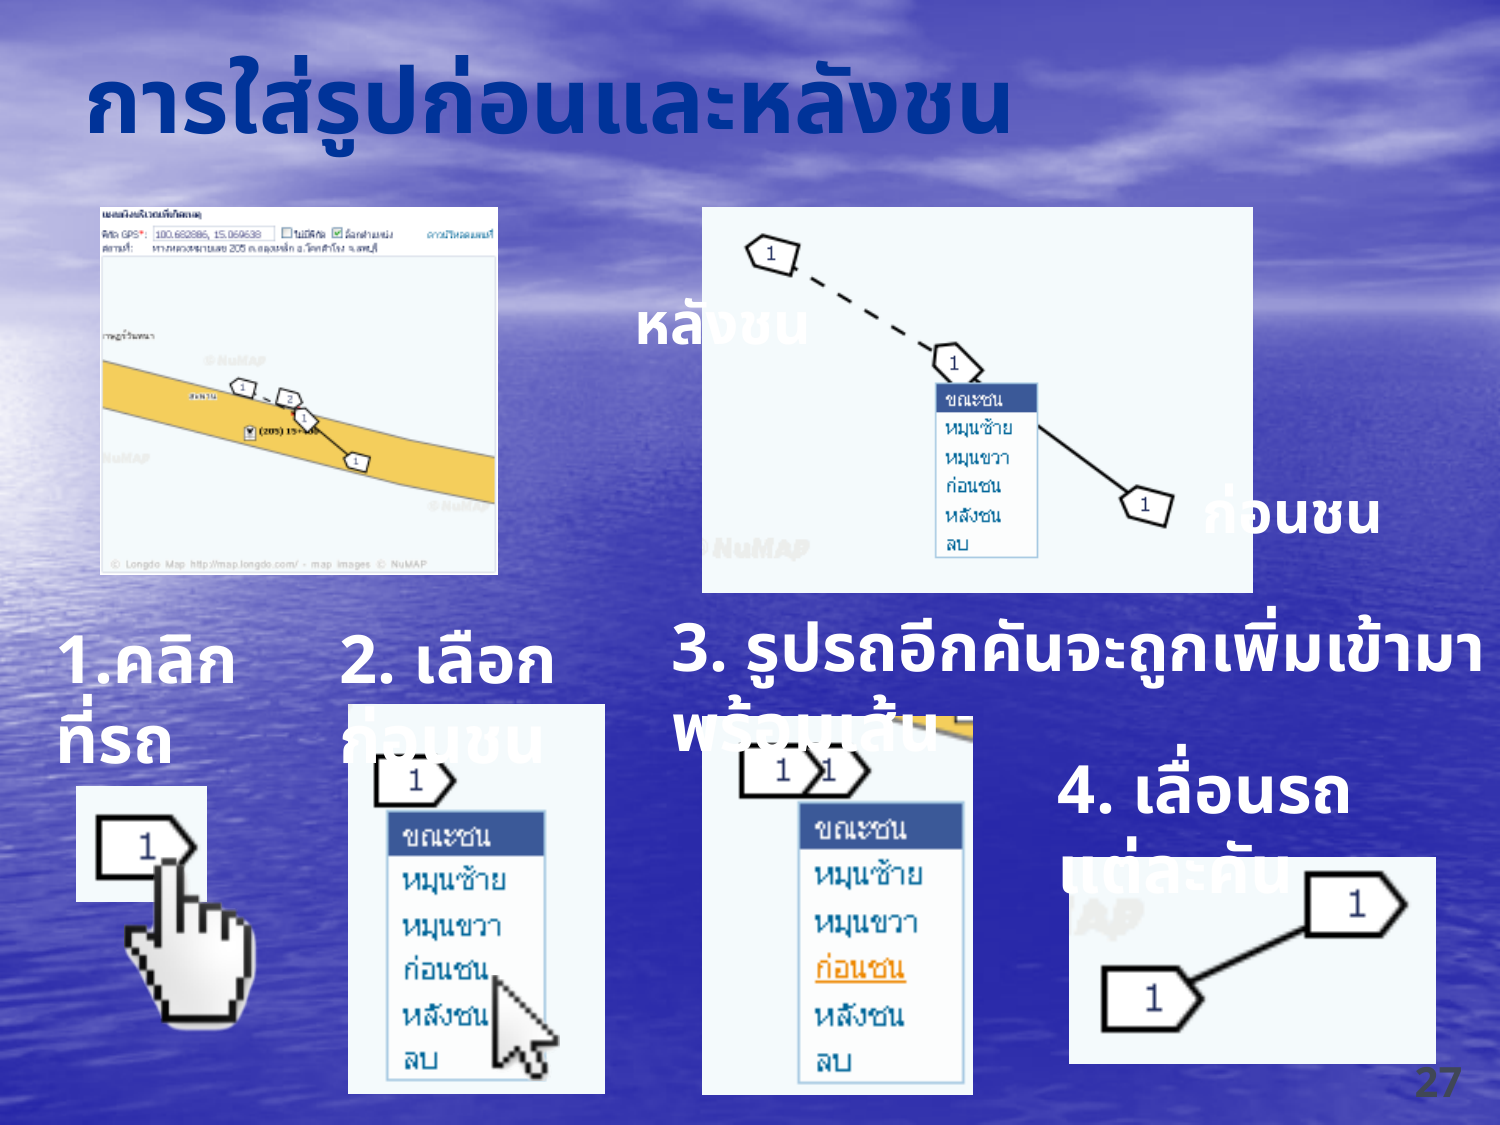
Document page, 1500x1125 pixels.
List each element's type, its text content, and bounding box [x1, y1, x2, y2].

text_box ก่อนชน [1259, 467, 1399, 553]
text_box 4. เลื่อนรถแต่ละคัน [1042, 739, 1500, 915]
text_box 1.คลิกที่รถ [41, 609, 289, 785]
text_box 2. เลือกก่อนชน [324, 609, 680, 785]
picture [1068, 857, 1436, 1064]
picture [702, 207, 1254, 593]
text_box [76, 786, 264, 1034]
picture [100, 207, 498, 575]
text_box 27 [1337, 1053, 1463, 1114]
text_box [348, 703, 606, 1094]
text_box 3. รูปรถอีกคันจะถูกเพิ่มเข้ามา พร้อมเส้น [656, 597, 1500, 773]
title การใส่รูปก่อนและหลังชน [76, 26, 1306, 169]
picture [702, 715, 973, 1095]
text_box หลังชน [619, 278, 697, 364]
